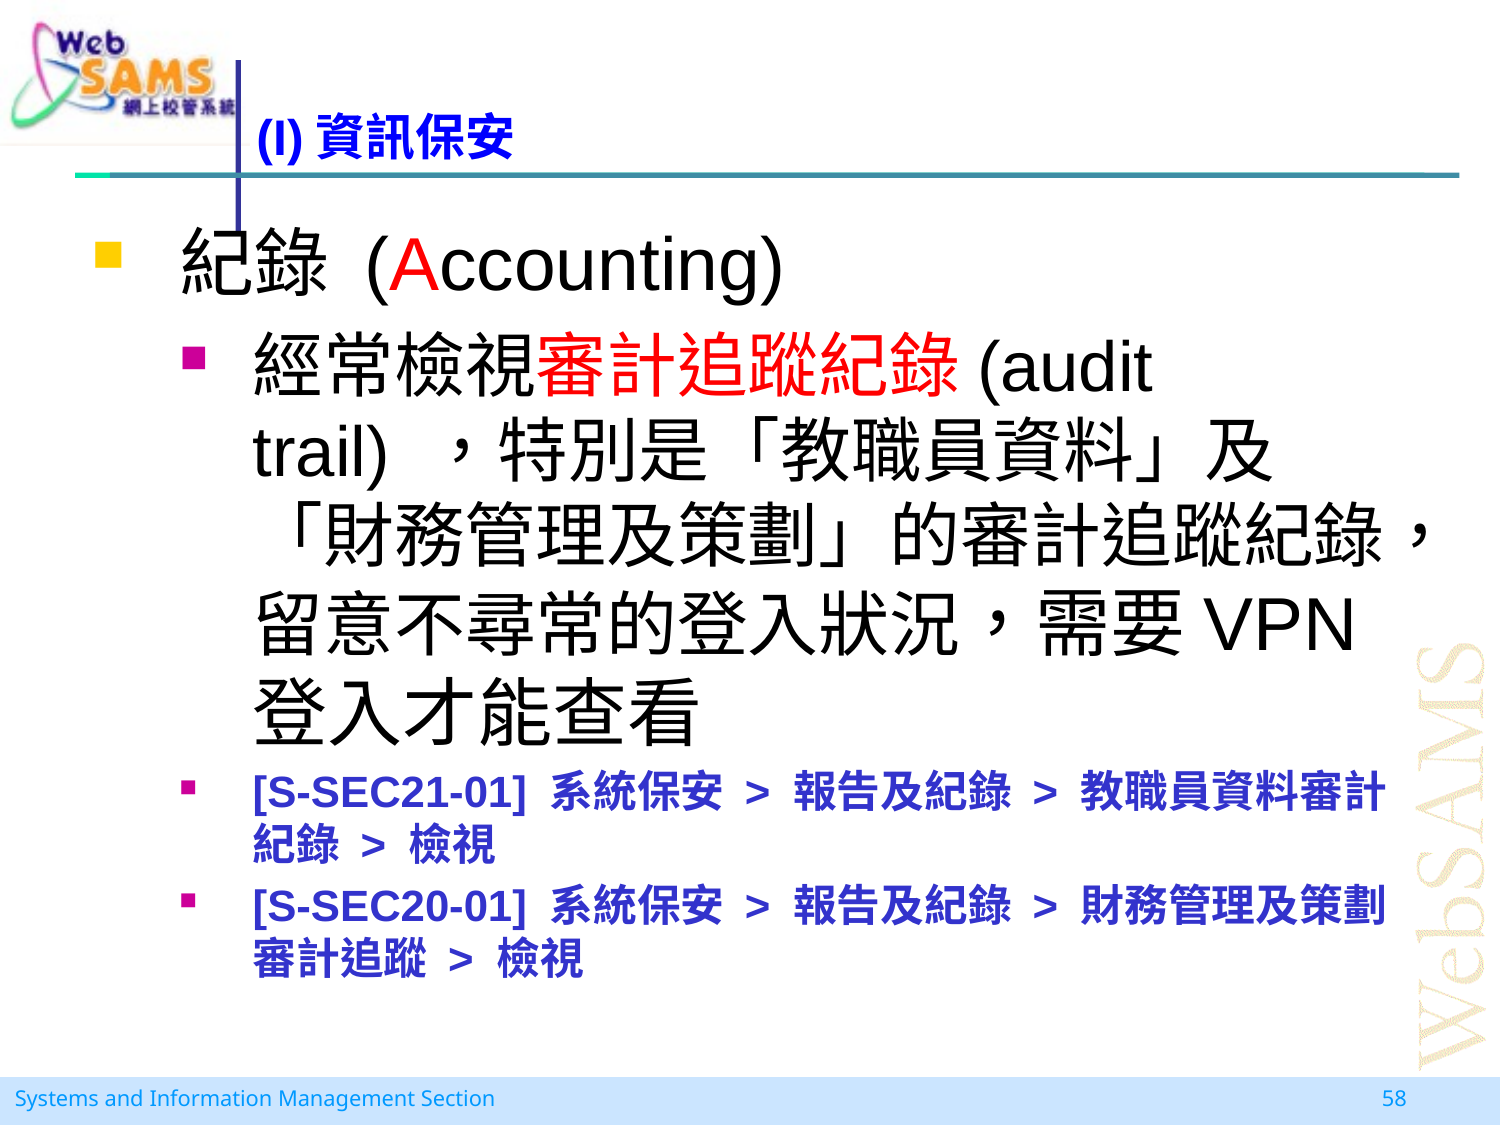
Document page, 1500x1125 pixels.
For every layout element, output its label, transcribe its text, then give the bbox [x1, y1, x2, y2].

title (I)資訊保安 [241, 47, 1417, 173]
list 紀錄 (Accounting) 經常檢視審計追蹤紀錄(audit trail) ，特別是「教職員資料」及「財務管理及策劃」的審計追蹤紀錄，留意不尋常的登入狀況，需要VPN登入才能查看 [S-SEC21-01] 系統保安 > 報告及紀錄 > 教職員資料審計紀錄 > 檢視 [S-SEC20-01] 系統保安 > 報告及紀錄 > 財務管理及策劃審計追蹤 > 檢視 [76, 208, 1430, 998]
picture [0, 0, 250, 146]
picture [1391, 635, 1500, 1073]
